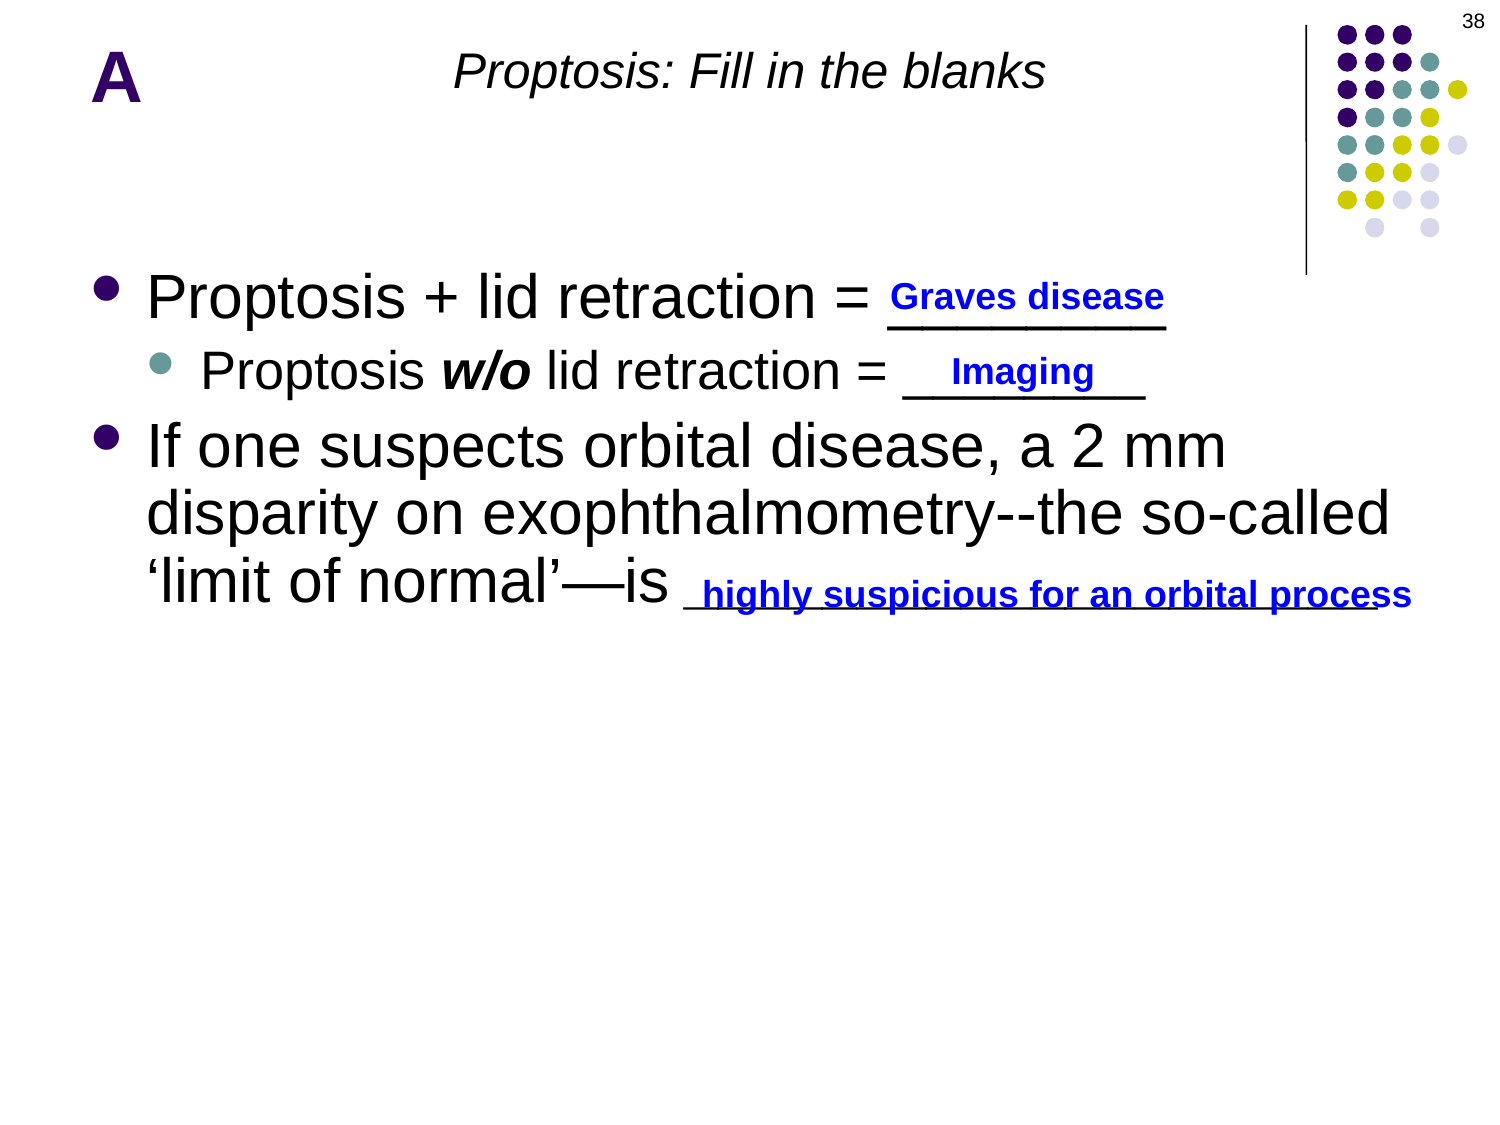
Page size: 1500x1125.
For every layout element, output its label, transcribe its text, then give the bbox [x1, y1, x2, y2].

text_box highly suspicious for an orbital process [687, 562, 1429, 623]
slide_number 38 [1149, 0, 1500, 75]
text_box Graves disease [875, 264, 1180, 325]
text_box Imaging [936, 339, 1111, 400]
text_box Proptosis: Fill in the blanks [438, 31, 1063, 107]
list Proptosis + lid retraction = ________ Proptosis w/o lid retraction = ________ If one suspects orbital disease, a 2 mm disparity on exophthalmometry--the so-called ‘limit of normal’—is ____________________ [75, 256, 1475, 1088]
title A [75, 20, 1313, 125]
